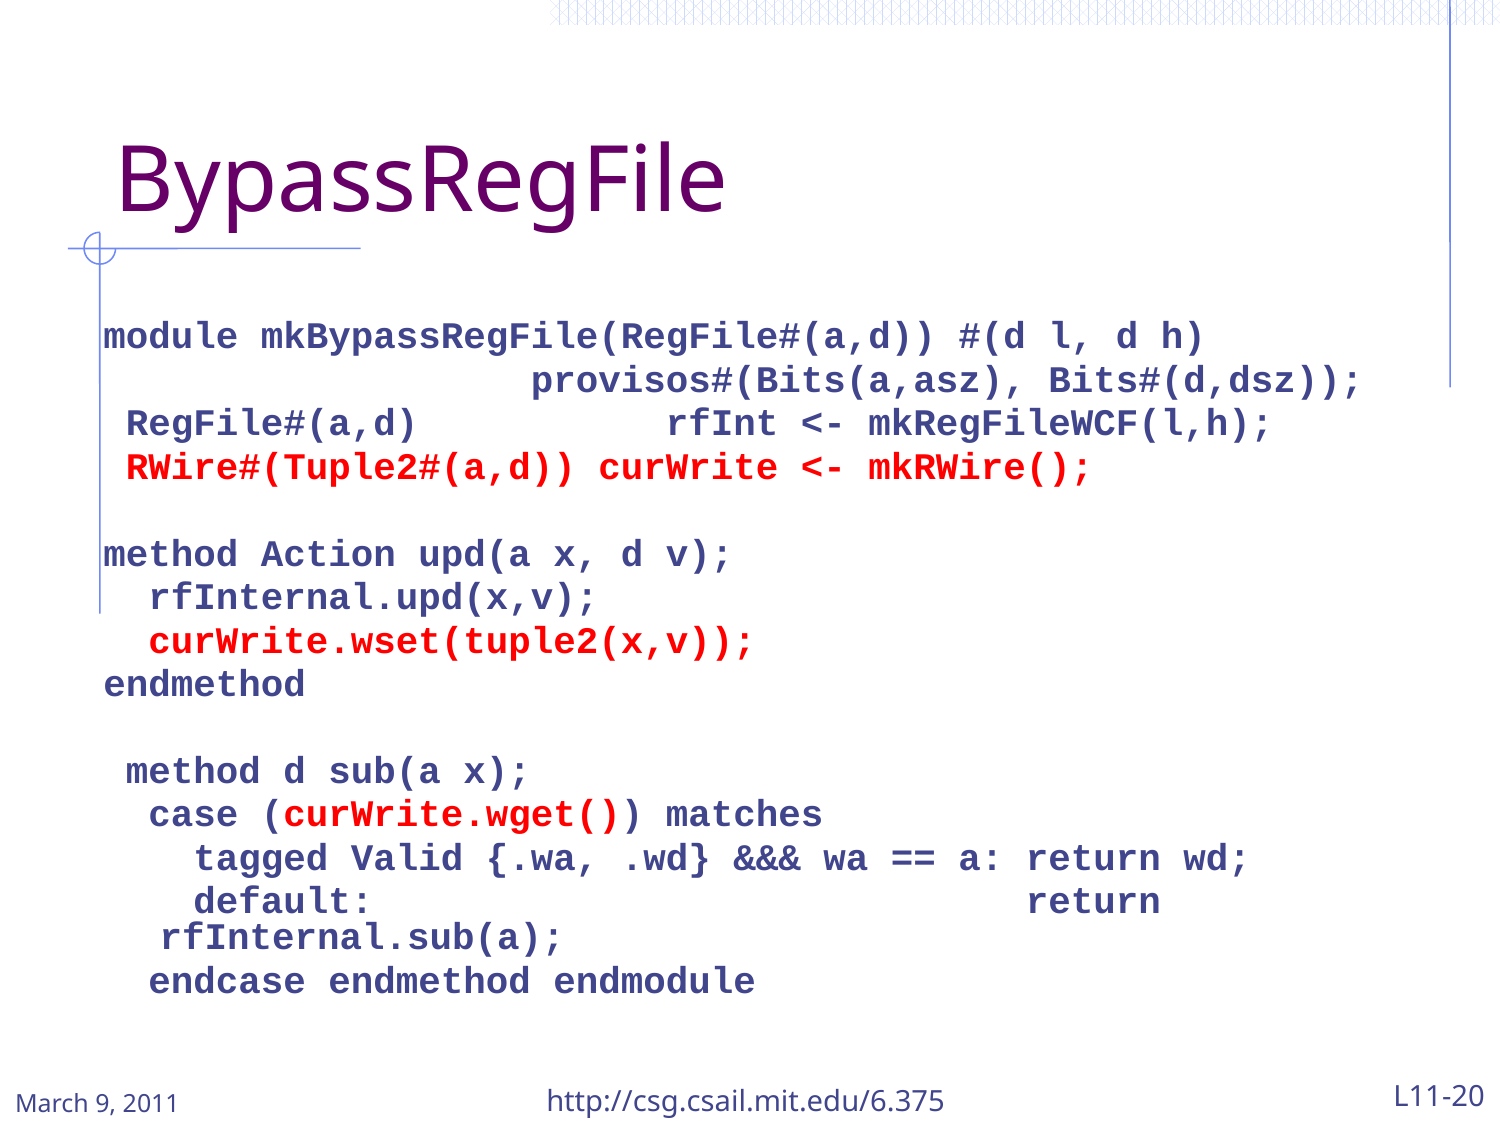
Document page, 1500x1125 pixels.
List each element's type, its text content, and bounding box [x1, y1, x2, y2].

list module mkBypassRegFile(RegFile#(a,d)) #(d l, d h) provisos#(Bits(a,asz), Bits#(d,dsz)); RegFile#(a,d) rfInt <- mkRegFileWCF(l,h); RWire#(Tuple2#(a,d)) curWrite <- mkRWire(); method Action upd(a x, d v); rfInternal.upd(x,v); curWrite.wset(tuple2(x,v)); endmethod method d sub(a x); case (curWrite.wget()) matches tagged Valid {.wa, .wd} &&& wa == a: return wd; default: return rfInternal.sub(a); endcase endmethod endmodule [88, 312, 1471, 988]
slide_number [0, 1068, 293, 1125]
title BypassRegFile [99, 49, 1376, 238]
slide_number L11-20 [1187, 1049, 1500, 1125]
footer http://csg.csail.mit.edu/6.375 [508, 1049, 984, 1125]
